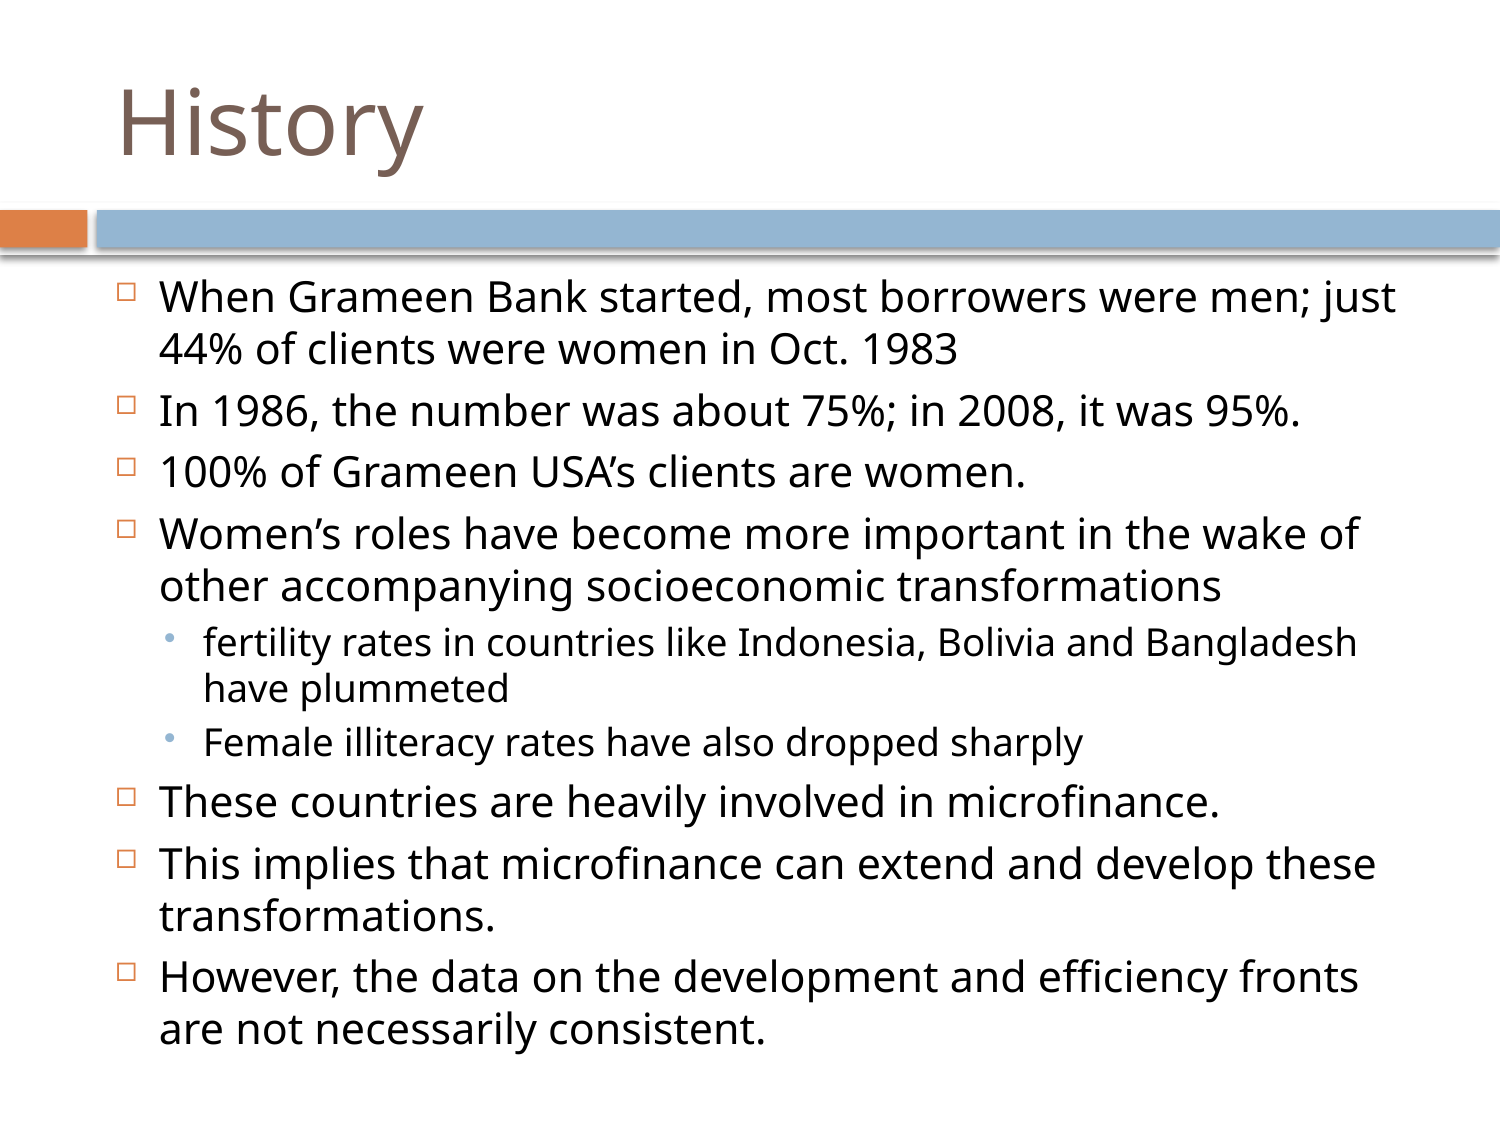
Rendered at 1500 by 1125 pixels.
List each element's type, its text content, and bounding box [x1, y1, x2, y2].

list When Grameen Bank started, most borrowers were men; just 44% of clients were women in Oct. 1983 In 1986, the number was about 75%; in 2008, it was 95%. 100% of Grameen USA’s clients are women. Women’s roles have become more important in the wake of other accompanying socioeconomic transformations fertility rates in countries like Indonesia, Bolivia and Bangladesh have plummeted Female illiteracy rates have also dropped sharply These countries are heavily involved in microfinance. This implies that microfinance can extend and develop these transformations. However, the data on the development and efficiency fronts are not necessarily consistent. [100, 262, 1438, 1075]
title History [100, 37, 1438, 200]
